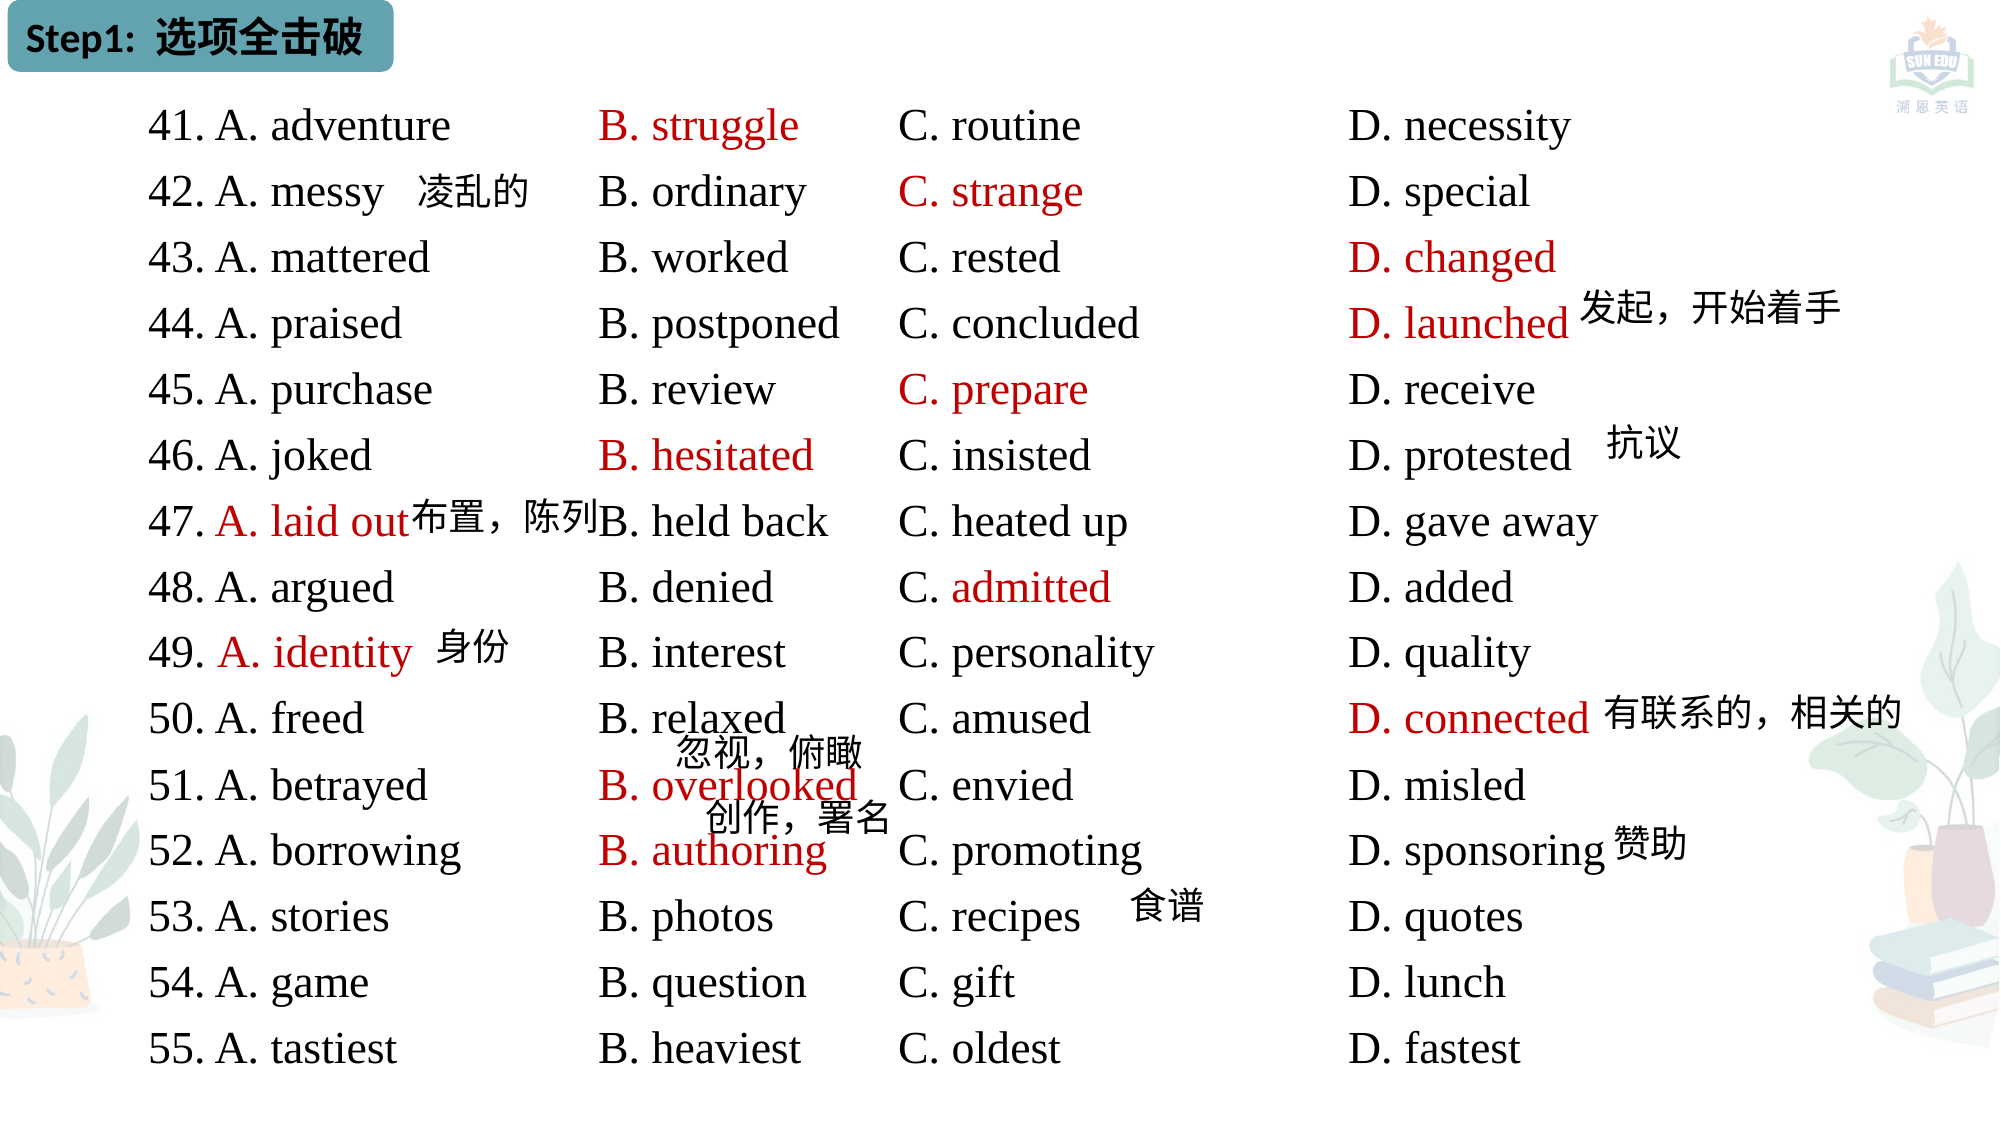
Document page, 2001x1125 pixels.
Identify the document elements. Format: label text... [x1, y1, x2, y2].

text_box 食谱 [1115, 874, 1220, 935]
text_box 凌乱的 [402, 160, 545, 221]
text_box 41. A. adventure B. struggle C. routine D. necessity 42. A. messy B. ordinary C. strange D. special 43. A. mattered B. worked C. rested D. changed 44. A. praised B. postponed C. concluded D. launched 45. A. purchase B. review C. prepare D. receive 46. A. joked B. hesitated C. insisted D. protested 47. A. laid out B. held back C. heated up D. gave away 48. A. argued B. denied C. admitted D. added 49. A. identity B. interest C. personality D. quality 50. A. freed B. relaxed C. amused D. connected 51. A. betrayed B. overlooked C. envied D. misled 52. A. borrowing B. authoring C. promoting D. sponsoring 53. A. stories B. photos C. recipes D. quotes 54. A. game B. question C. gift D. lunch 55. A. tastiest B. heaviest C. oldest D. fastest [133, 76, 1841, 1081]
text_box Step1: 选项全击破 [7, 0, 394, 72]
text_box 布置，陈列 [396, 485, 614, 545]
text_box 发起，开始着手 [1564, 276, 1857, 337]
text_box 身份 [420, 615, 526, 675]
text_box [0, 0, 2000, 1125]
text_box 有联系的，相关的 [1588, 682, 1919, 742]
text_box 创作，署名 [690, 786, 908, 847]
text_box 忽视，俯瞰 [661, 721, 879, 781]
text_box 赞助 [1598, 812, 1704, 873]
text_box 抗议 [1592, 411, 1697, 472]
